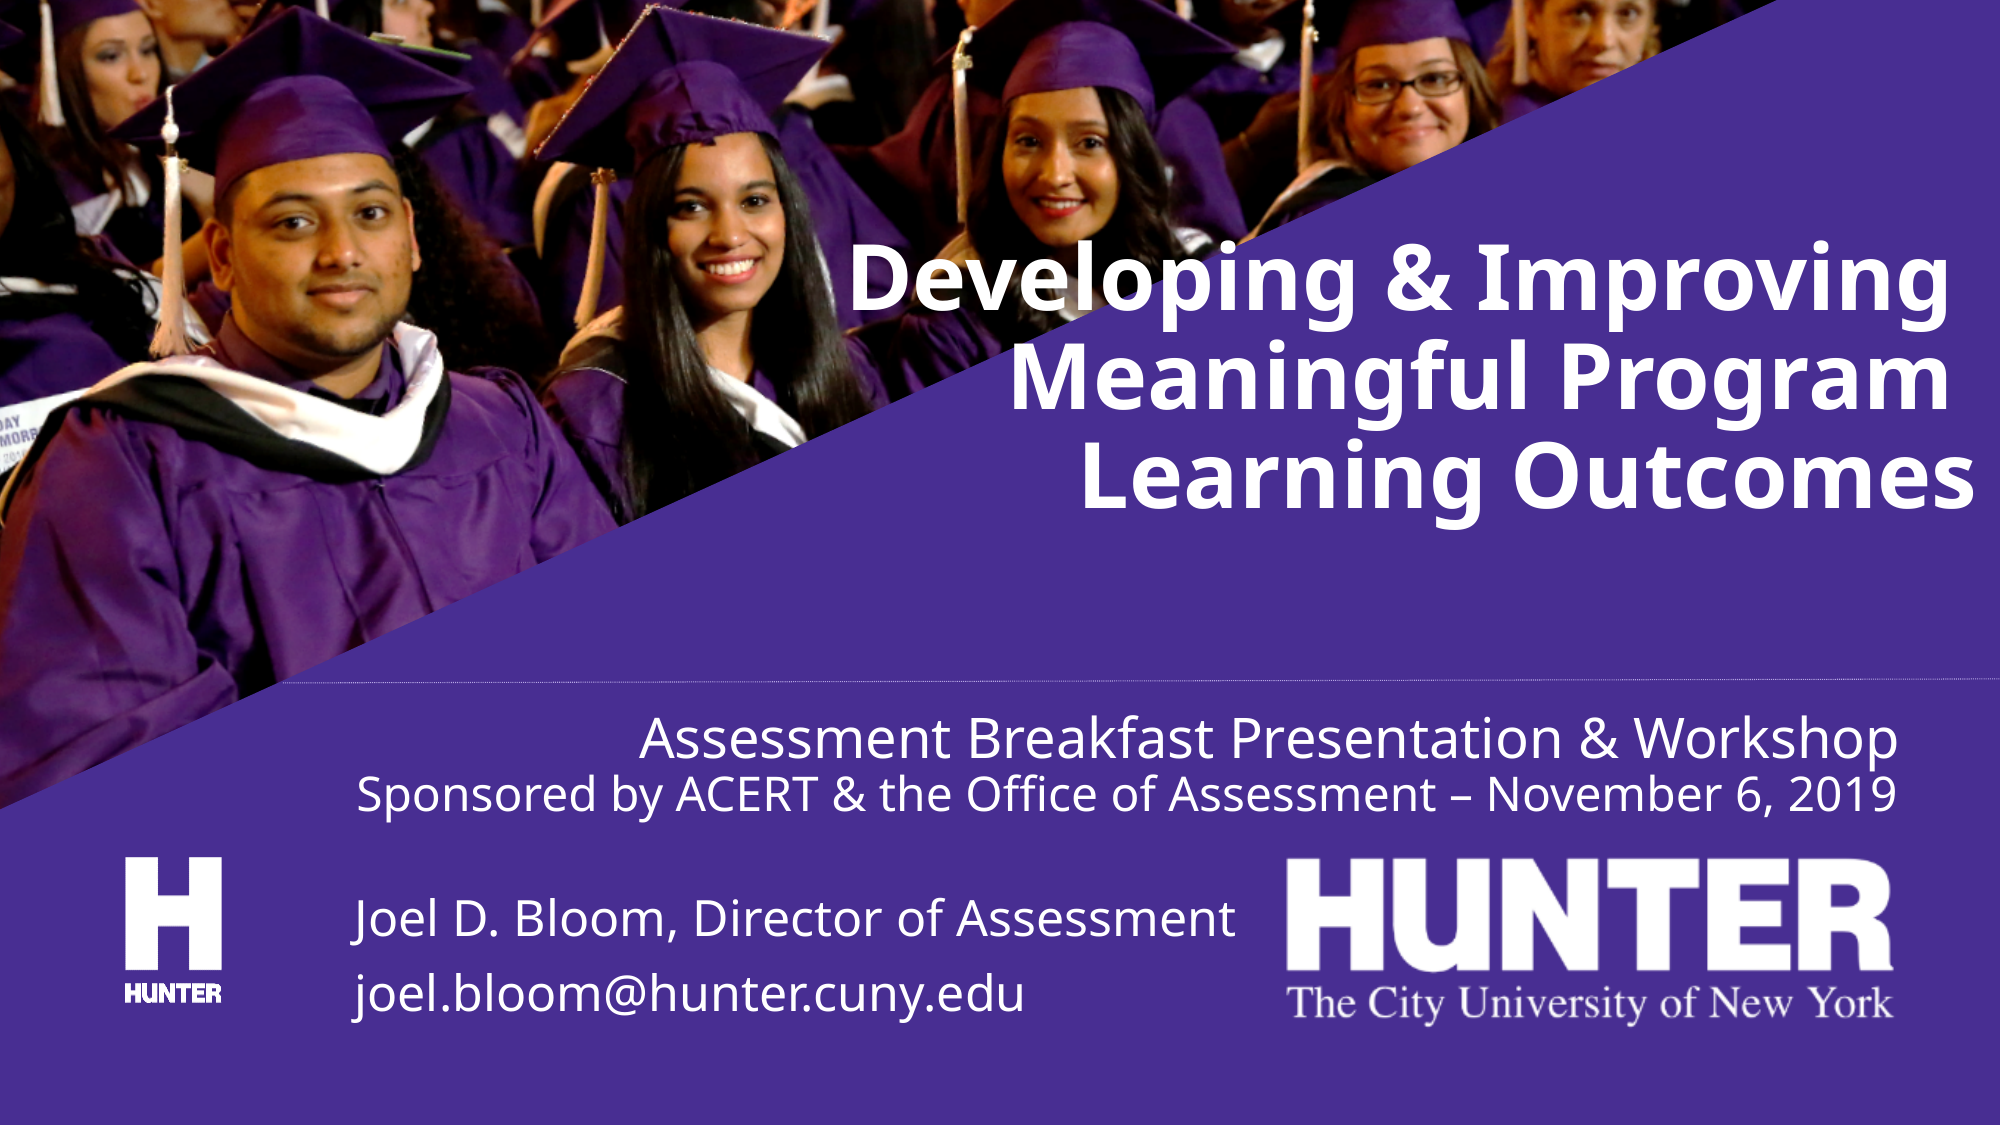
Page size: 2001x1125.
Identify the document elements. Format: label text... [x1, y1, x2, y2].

picture [125, 857, 222, 971]
picture [125, 983, 222, 1003]
subtitle Assessment Breakfast Presentation & Workshop Sponsored by ACERT & the Office of Assessment – November 6, 2019 [277, 702, 1915, 832]
title Developing & Improving Meaningful Program Learning Outcomes [339, 143, 1993, 536]
text_box Joel D. Bloom, Director of Assessment joel.bloom@hunter.cuny.edu [339, 885, 1897, 1060]
picture [0, 0, 1774, 808]
picture [1285, 856, 1897, 885]
